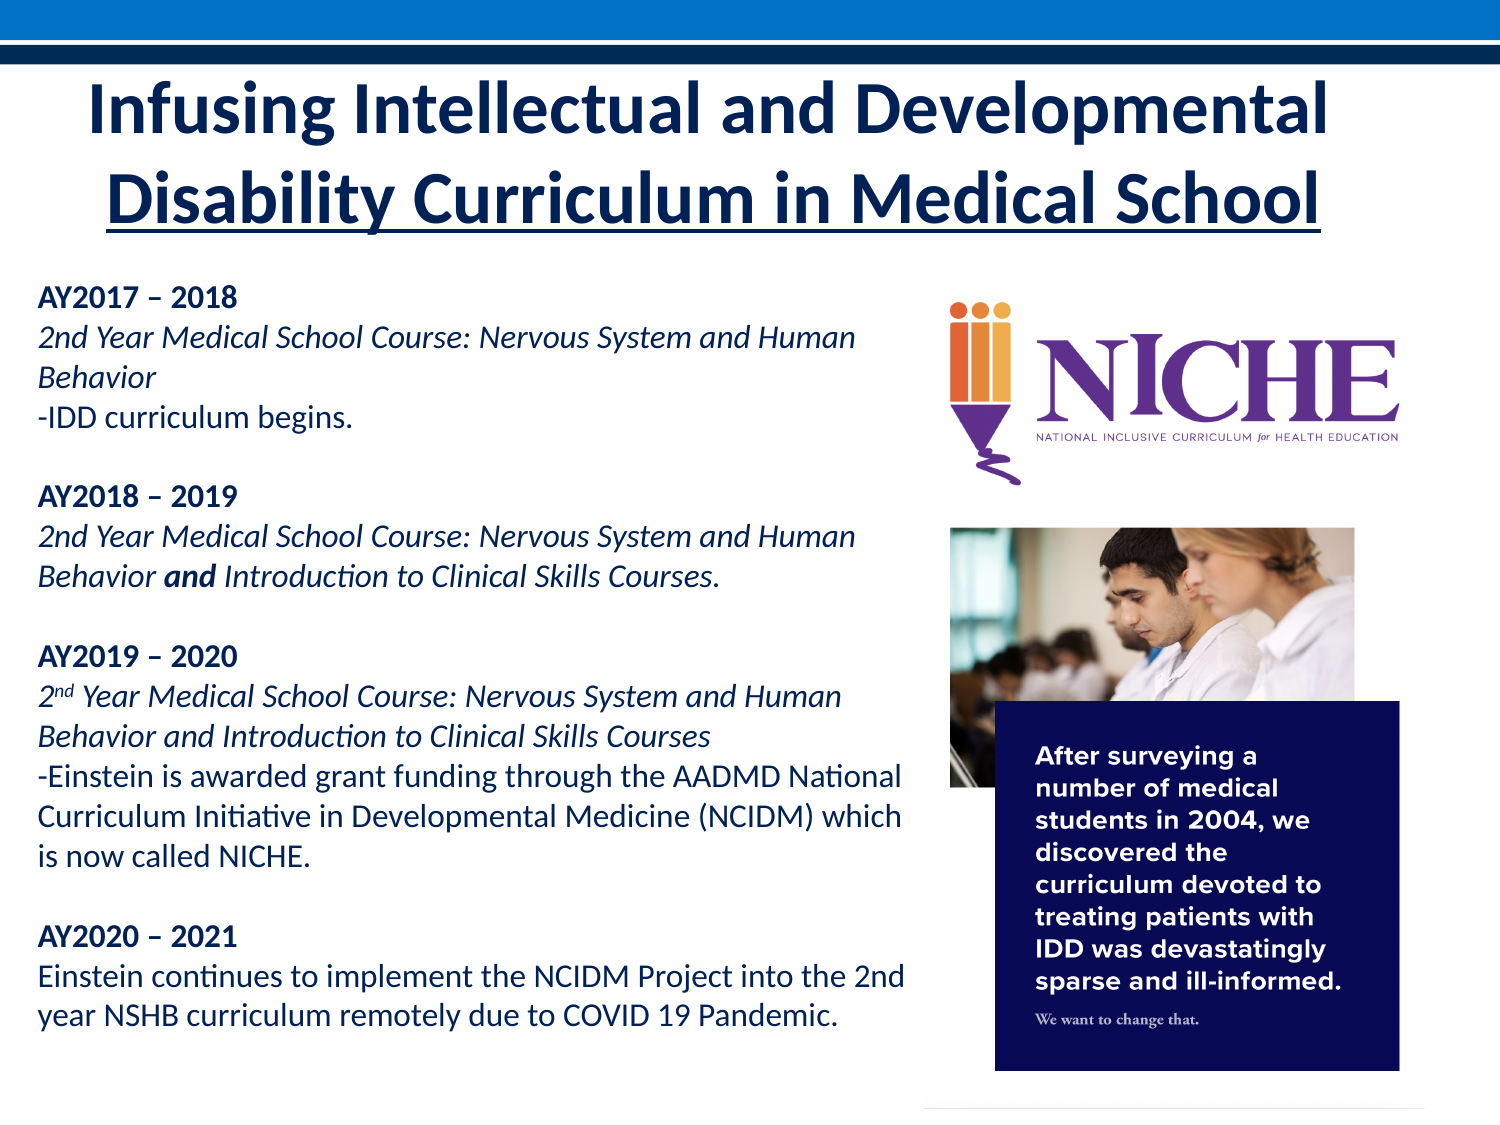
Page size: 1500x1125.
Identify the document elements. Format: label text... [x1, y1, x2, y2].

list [924, 287, 1425, 1109]
title Infusing Intellectual and Developmental Disability Curriculum in Medical School [87, 58, 1413, 223]
text_box [0, 44, 1500, 65]
list AY2017 – 2018 2nd Year Medical School Course: Nervous System and Human Behavior -IDD curriculum begins. AY2018 – 2019 2nd Year Medical School Course: Nervous System and Human Behavior and Introduction to Clinical Skills Courses. AY2019 – 2020 2nd Year Medical School Course: Nervous System and Human Behavior and Introduction to Clinical Skills Courses -Einstein is awarded grant funding through the AADMD National Curriculum Initiative in Developmental Medicine (NCIDM) which is now called NICHE. AY2020 – 2021 Einstein continues to implement the NCIDM Project into the 2nd year NSHB curriculum remotely due to COVID 19 Pandemic. [37, 275, 925, 1125]
